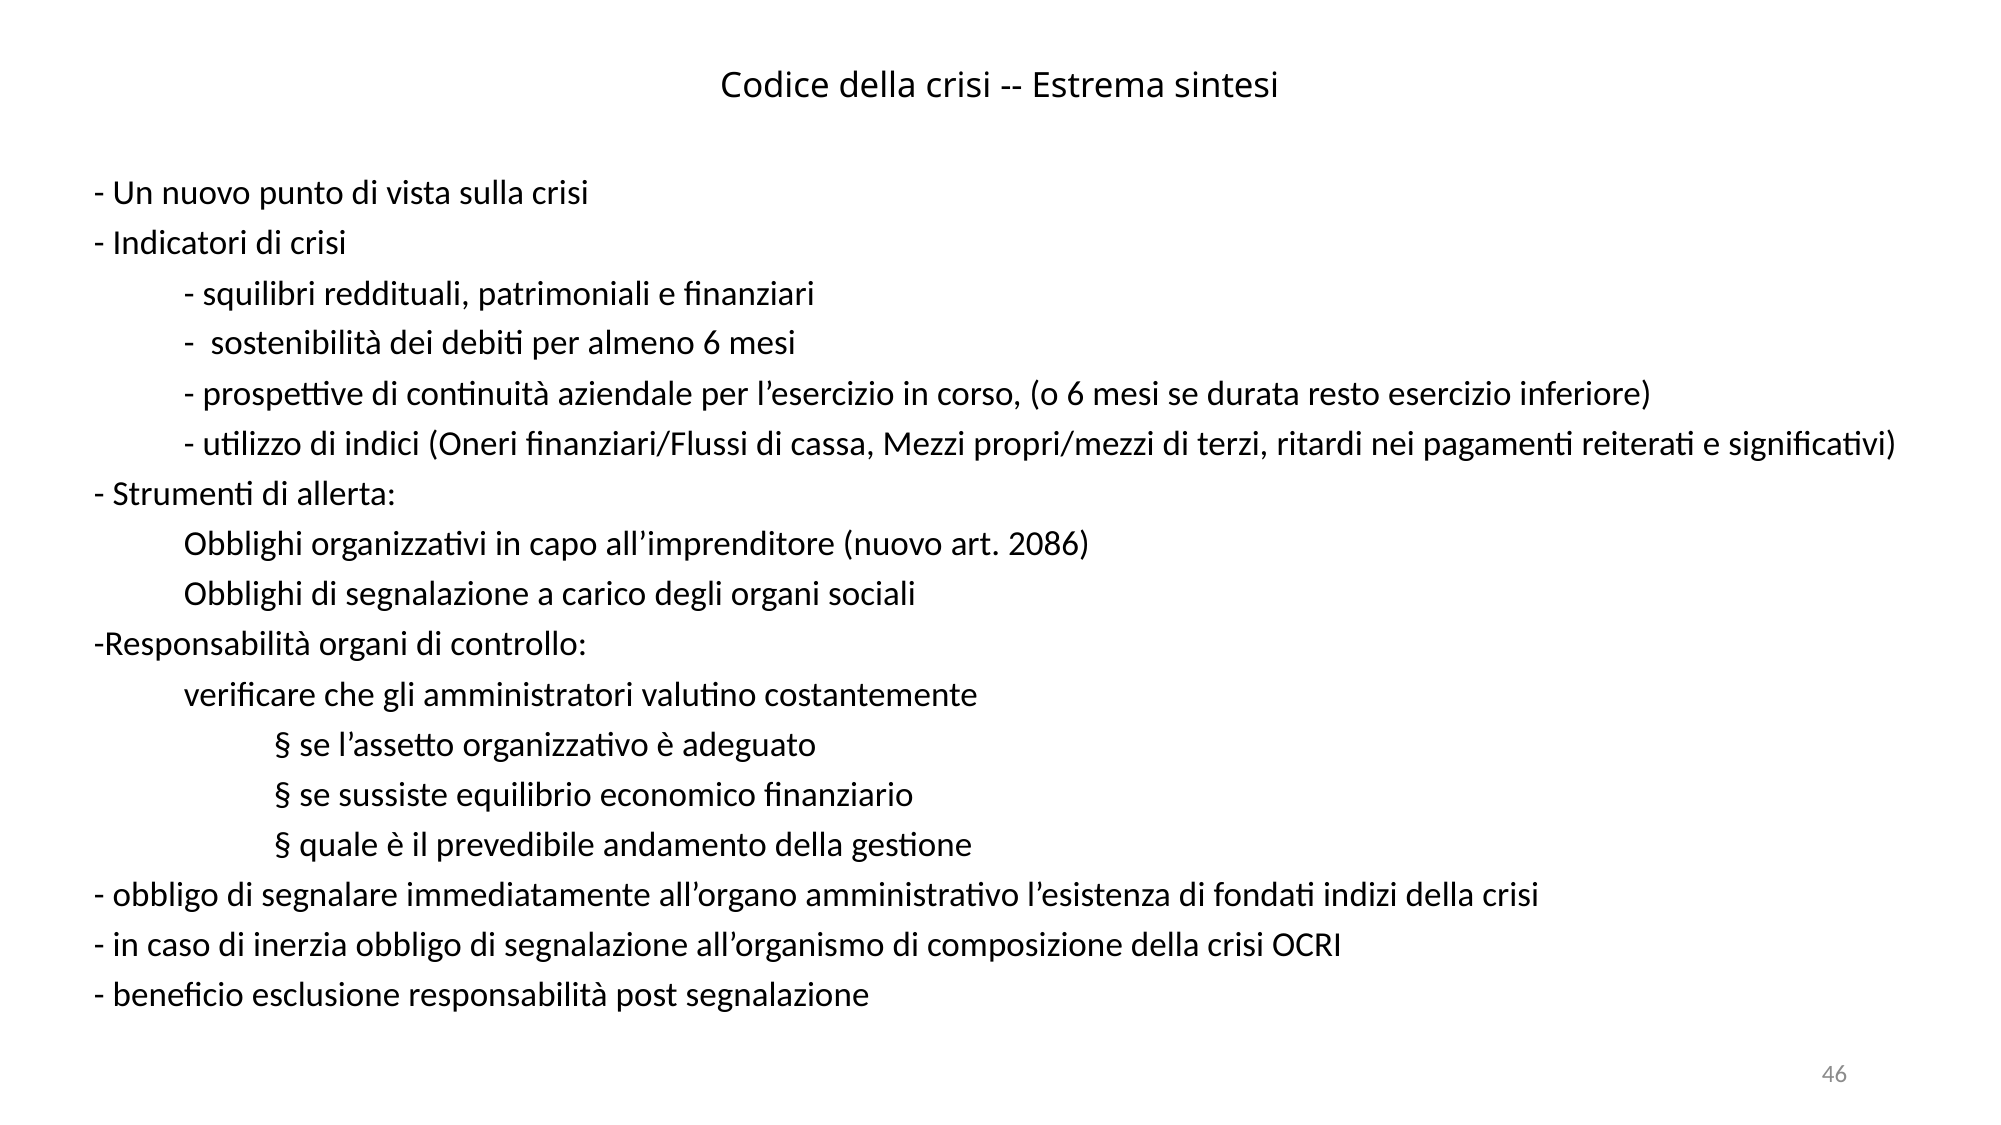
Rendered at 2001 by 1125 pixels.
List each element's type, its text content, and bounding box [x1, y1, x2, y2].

title Codice della crisi -- Estrema sintesi [137, 59, 1863, 114]
list - Un nuovo punto di vista sulla crisi - Indicatori di crisi - squilibri reddituali, patrimoniali e finanziari - sostenibilità dei debiti per almeno 6 mesi - prospettive di continuità aziendale per l’esercizio in corso, (o 6 mesi se durata resto esercizio inferiore) - utilizzo di indici (Oneri finanziari/Flussi di cassa, Mezzi propri/mezzi di terzi, ritardi nei pagamenti reiterati e significativi) - Strumenti di allerta: Obblighi organizzativi in capo all’imprenditore (nuovo art. 2086) Obblighi di segnalazione a carico degli organi sociali -Responsabilità organi di controllo: verificare che gli amministratori valutino costantemente § se l’assetto organizzativo è adeguato § se sussiste equilibrio economico finanziario § quale è il prevedibile andamento della gestione - obbligo di segnalare immediatamente all’organo amministrativo l’esistenza di fondati indizi della crisi - in caso di inerzia obbligo di segnalazione all’organismo di composizione della crisi OCRI - beneficio esclusione responsabilità post segnalazione [78, 167, 1932, 1043]
slide_number 46 [1412, 1042, 1863, 1103]
